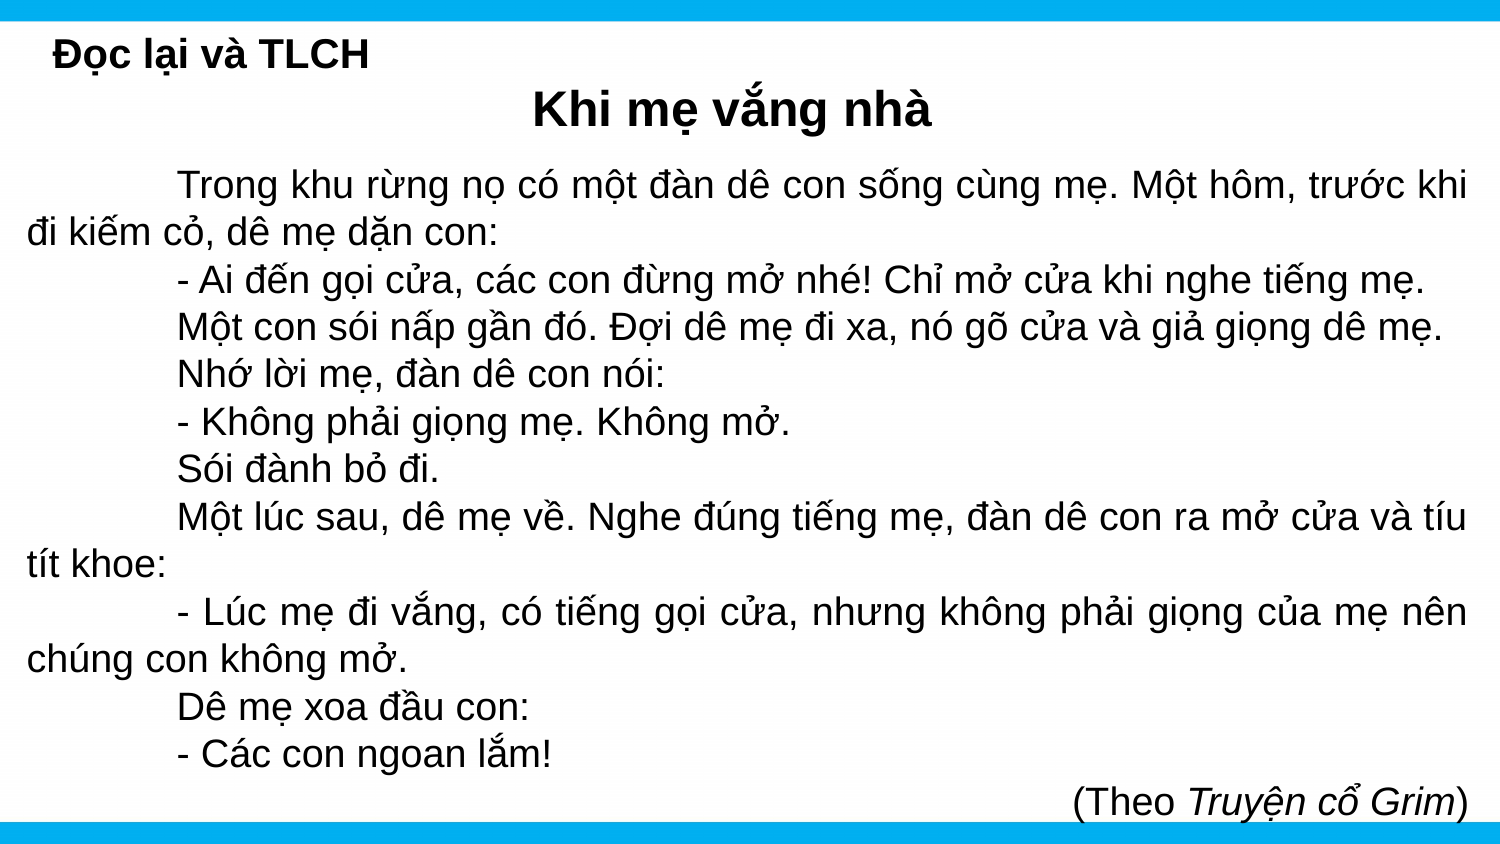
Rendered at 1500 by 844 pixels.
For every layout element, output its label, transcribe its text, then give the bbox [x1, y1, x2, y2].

text_box Khi mẹ vắng nhà [244, 69, 1220, 145]
text_box Trong khu rừng nọ có một đàn dê con sống cùng mẹ. Một hôm, trước khi đi kiếm cỏ, dê mẹ dặn con: - Ai đến gọi cửa, các con đừng mở nhé! Chỉ mở cửa khi nghe tiếng mẹ. Một con sói nấp gần đó. Đợi dê mẹ đi xa, nó gõ cửa và giả giọng dê mẹ. Nhớ lời mẹ, đàn dê con nói: - Không phải giọng mẹ. Không mở. Sói đành bỏ đi. Một lúc sau, dê mẹ về. Nghe đúng tiếng mẹ, đàn dê con ra mở cửa và tíu tít khoe: - Lúc mẹ đi vắng, có tiếng gọi cửa, nhưng không phải giọng của mẹ nên chúng con không mở. Dê mẹ xoa đầu con: - Các con ngoan lắm! (Theo Truyện cổ Grim) [11, 151, 1485, 831]
picture [0, 22, 1500, 822]
text_box Đọc lại và TLCH [37, 19, 564, 85]
